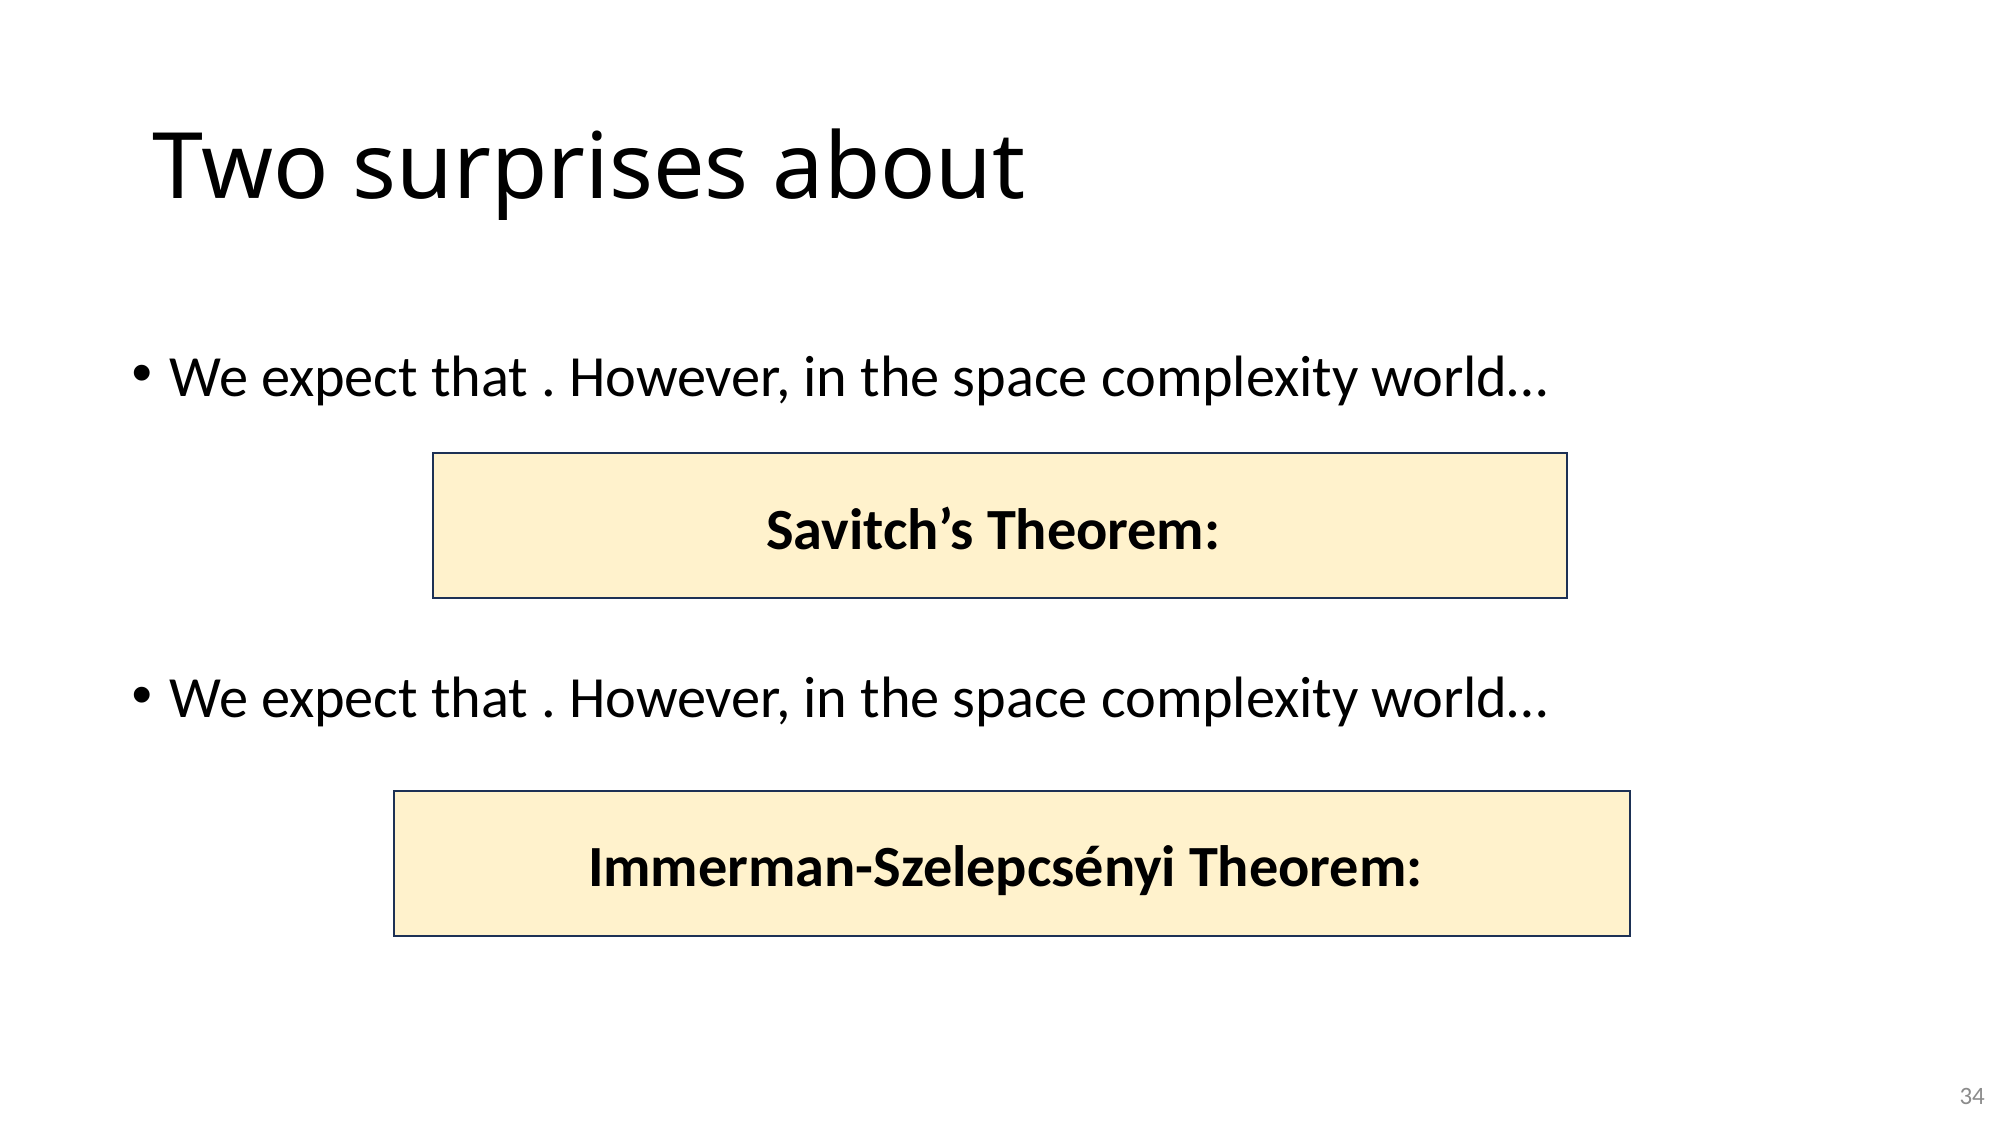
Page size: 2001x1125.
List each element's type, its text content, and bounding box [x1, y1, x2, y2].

slide_number 34 [1550, 1064, 2000, 1125]
